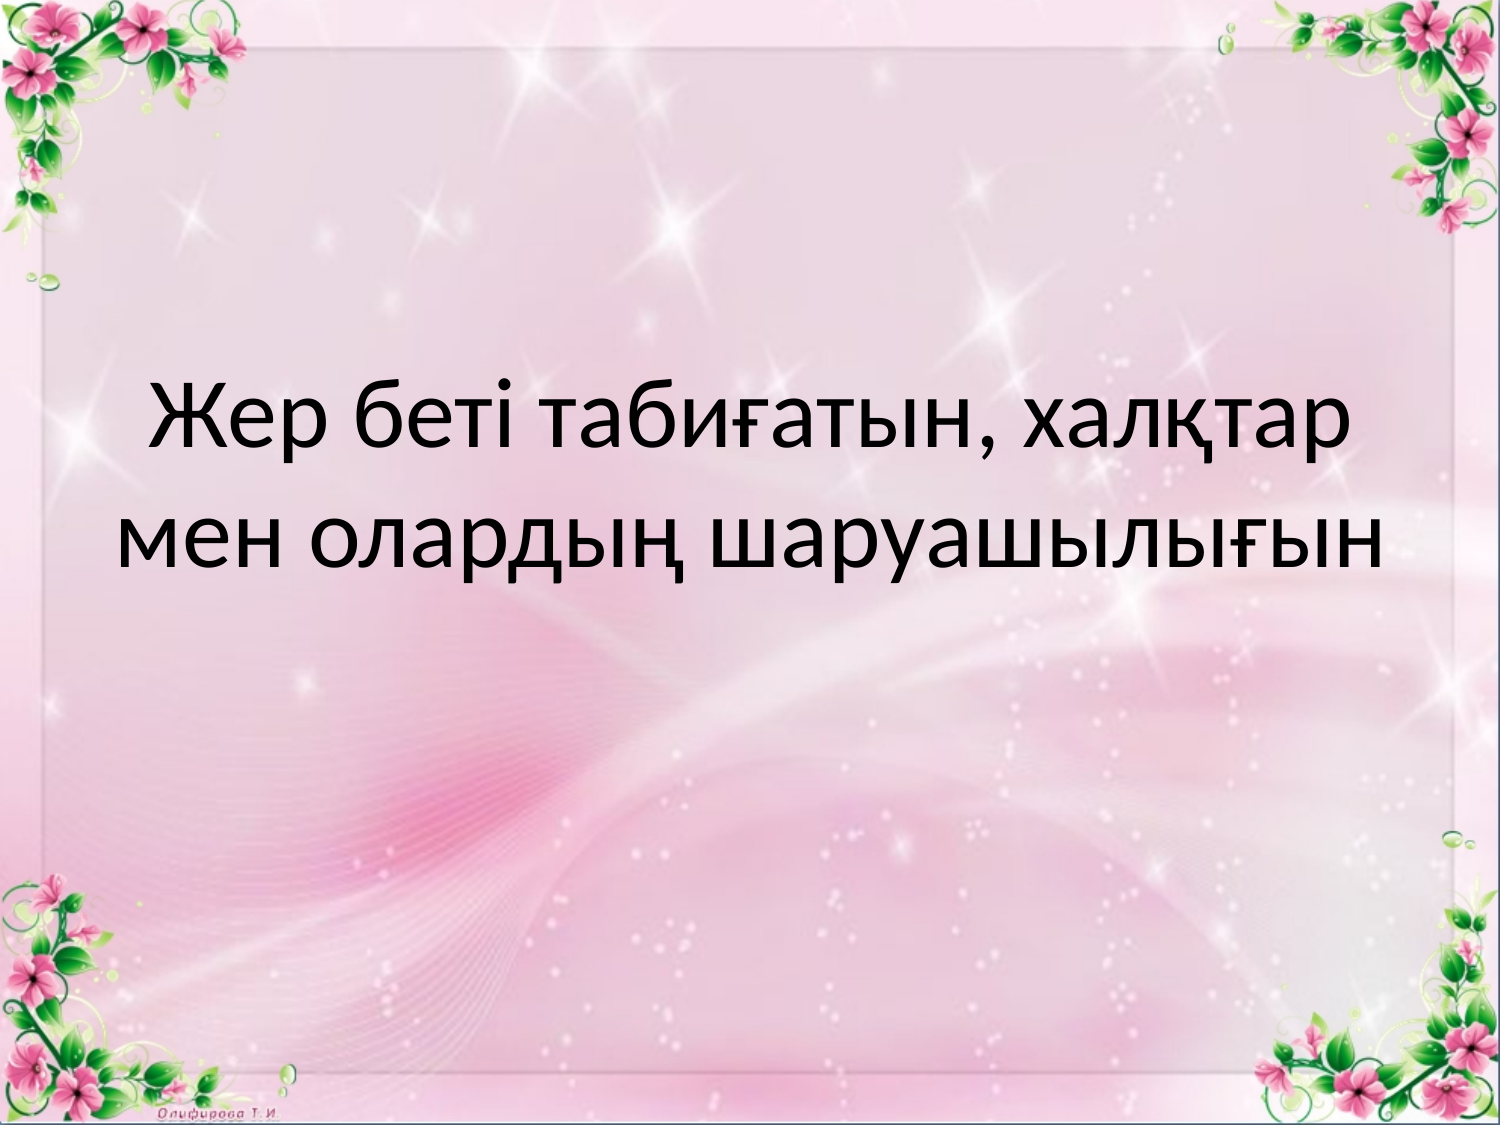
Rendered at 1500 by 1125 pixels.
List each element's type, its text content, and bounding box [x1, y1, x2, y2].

picture [0, 0, 1500, 1125]
title Жер беті табиғатын, халқтар мен олардың шаруашылығын [76, 373, 1427, 562]
